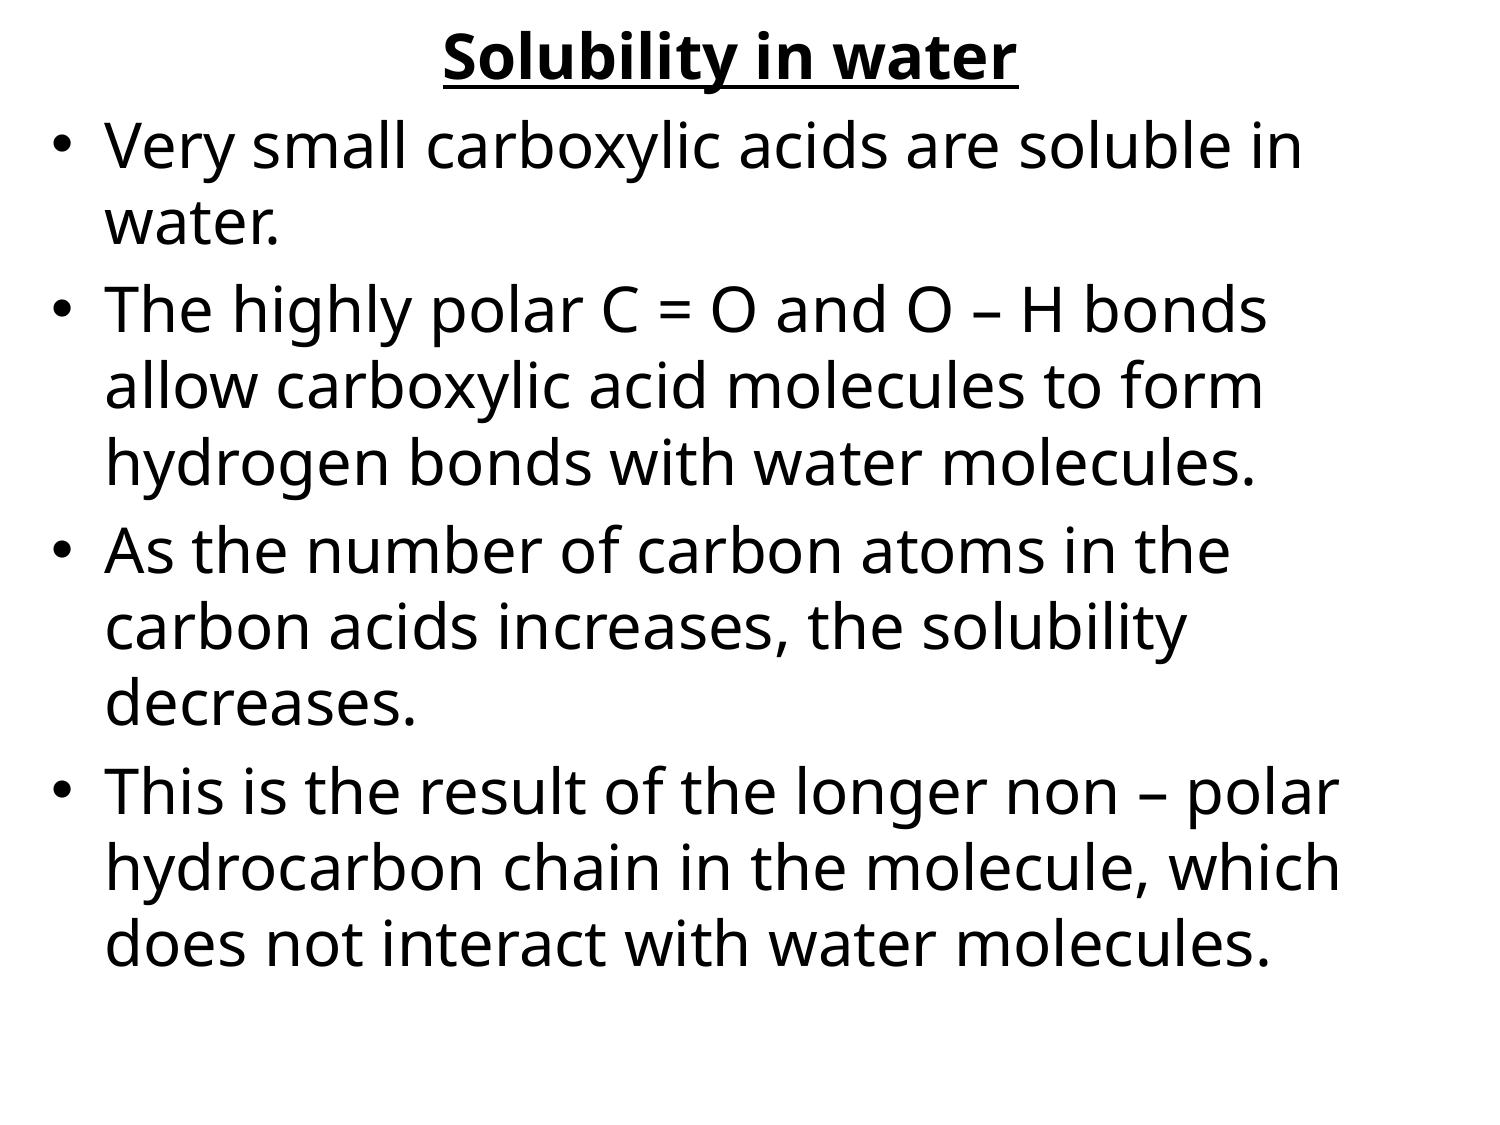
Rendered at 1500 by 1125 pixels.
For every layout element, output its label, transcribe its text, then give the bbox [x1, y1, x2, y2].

list Solubility in water Very small carboxylic acids are soluble in water. The highly polar C = O and O – H bonds allow carboxylic acid molecules to form hydrogen bonds with water molecules. As the number of carbon atoms in the carbon acids increases, the solubility decreases. This is the result of the longer non – polar hydrocarbon chain in the molecule, which does not interact with water molecules. [36, 8, 1425, 1005]
